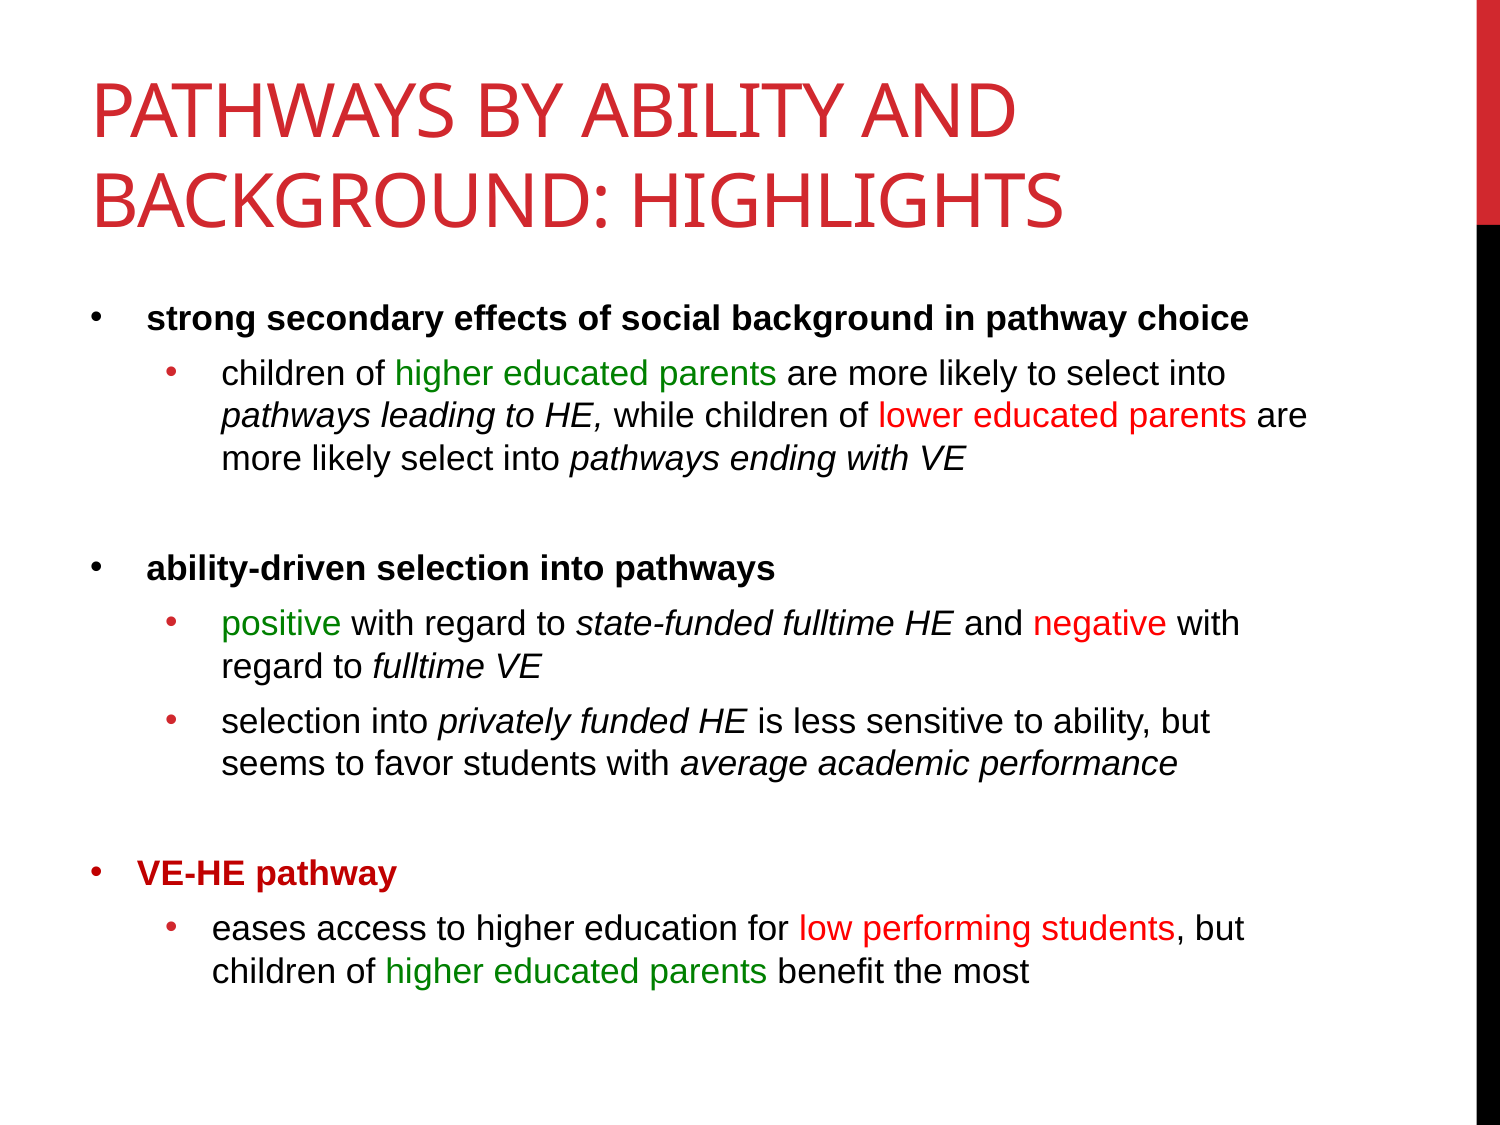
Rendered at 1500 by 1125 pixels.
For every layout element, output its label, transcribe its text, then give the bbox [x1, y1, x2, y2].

title Pathways by ability and background: highlights [75, 25, 1329, 250]
list strong secondary effects of social background in pathway choice children of higher educated parents are more likely to select into pathways leading to HE, while children of lower educated parents are more likely select into pathways ending with VE ability-driven selection into pathways positive with regard to state-funded fulltime HE and negative with regard to fulltime VE selection into privately funded HE is less sensitive to ability, but seems to favor students with average academic performance VE-HE pathway eases access to higher education for low performing students, but children of higher educated parents benefit the most [75, 287, 1329, 1005]
